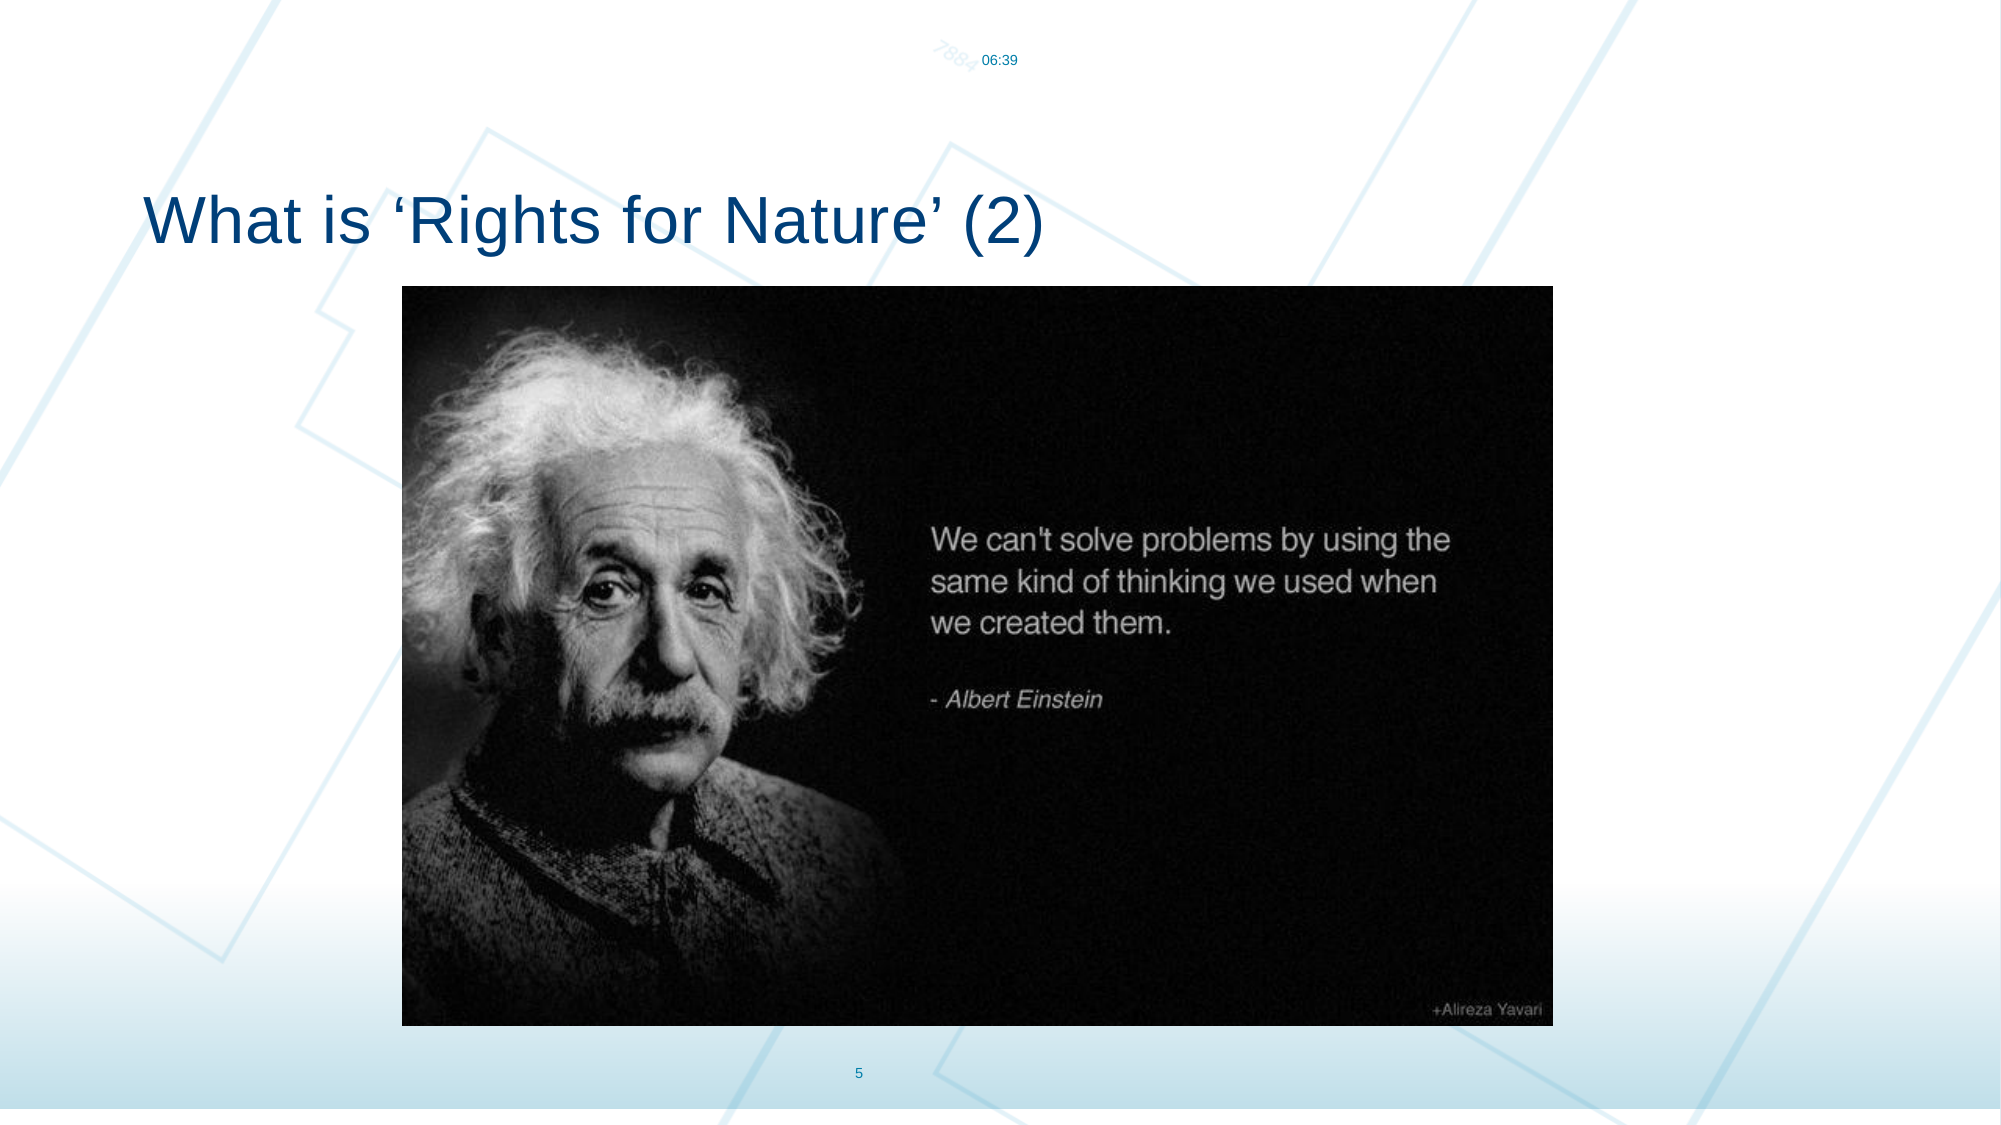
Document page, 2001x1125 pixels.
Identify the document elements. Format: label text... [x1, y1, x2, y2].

slide_number 5 [744, 1058, 863, 1088]
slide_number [940, 44, 1059, 74]
picture [402, 286, 1553, 1026]
list What is ‘Rights for Nature’ (2) [143, 183, 1857, 254]
